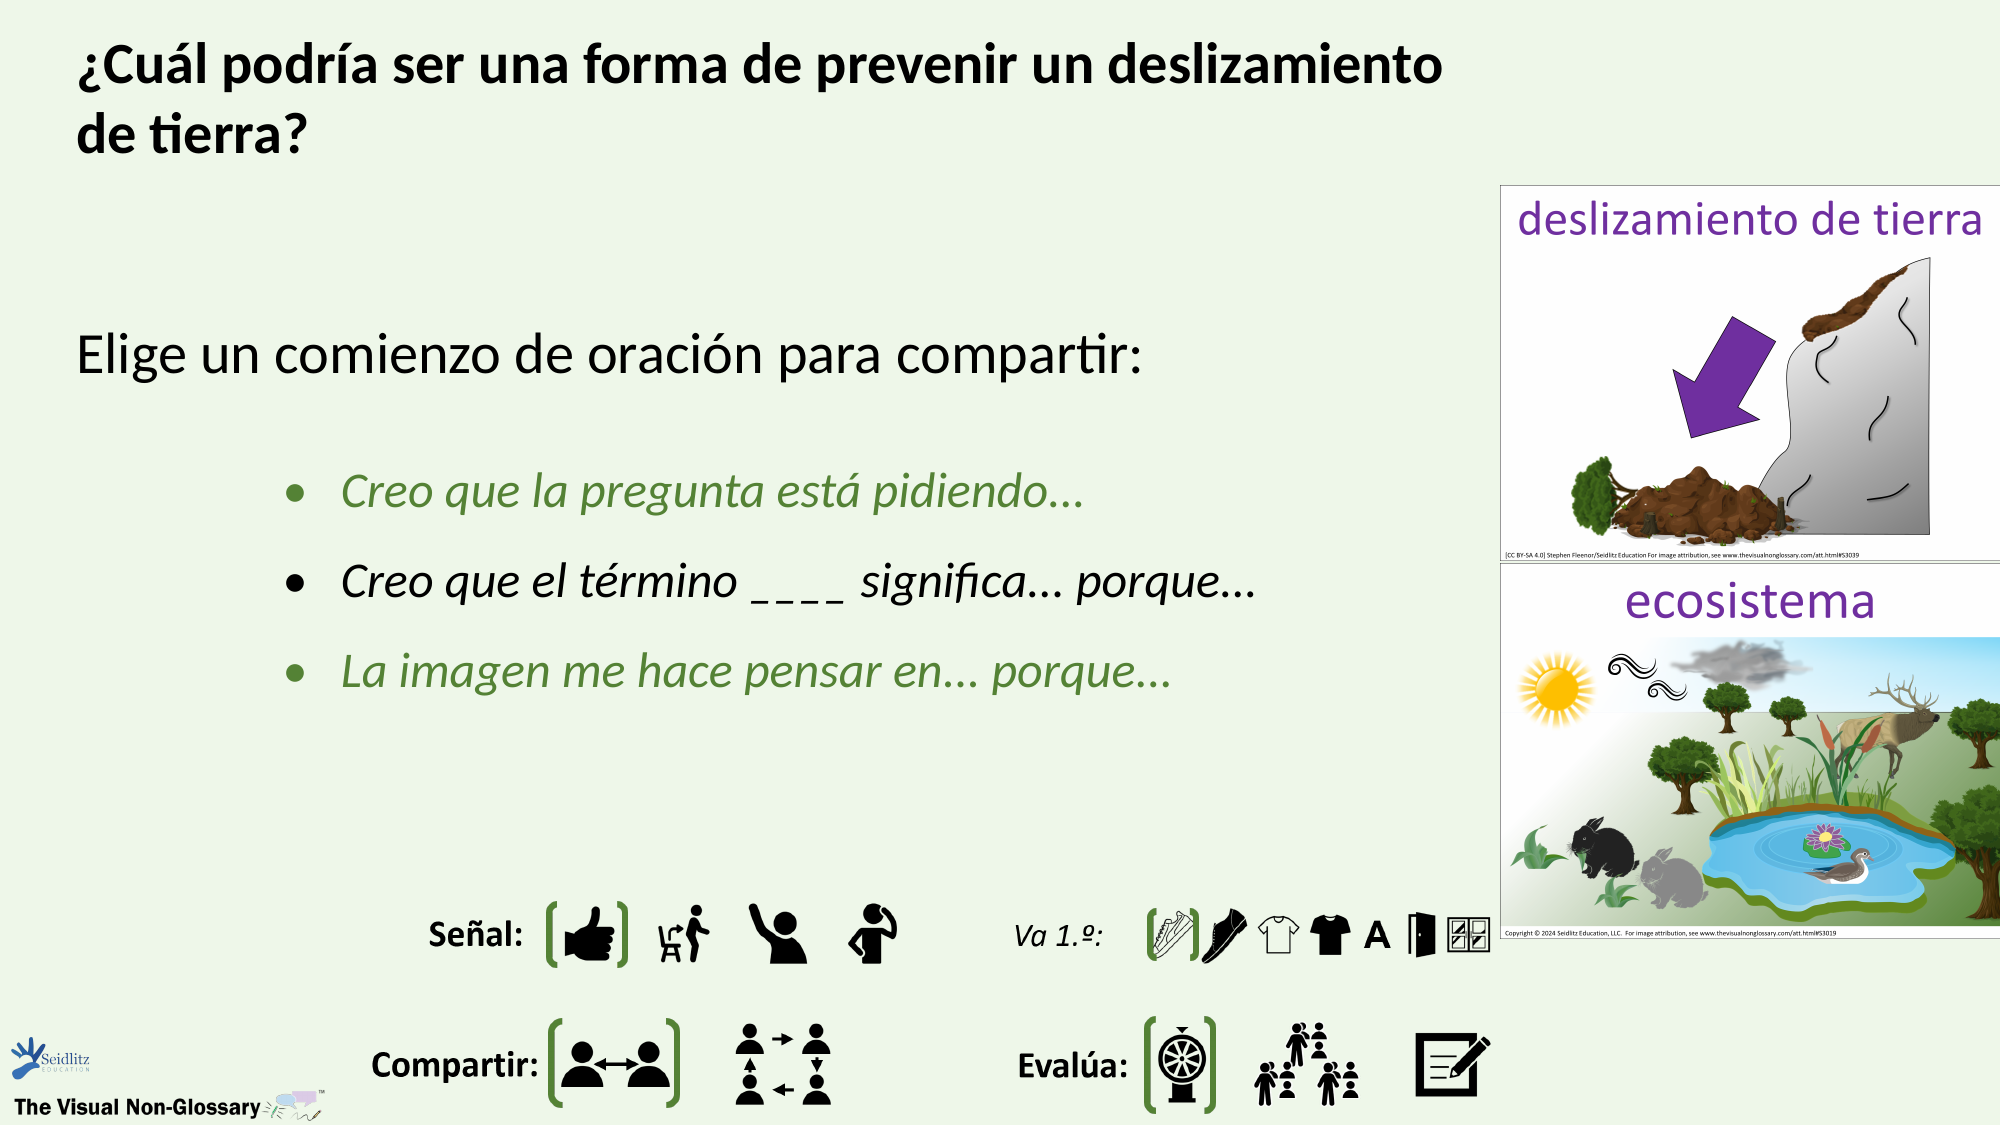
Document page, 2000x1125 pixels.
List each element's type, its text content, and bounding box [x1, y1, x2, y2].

picture [347, 899, 1491, 1114]
text_box Elige un comienzo de oración para compartir: [61, 307, 1479, 393]
picture [1499, 563, 2000, 940]
picture [0, 1034, 328, 1125]
text_box • Creo que la pregunta está pidiendo... • Creo que el término ____ significa... porque... • La imagen me hace pensar en... porque... [267, 374, 1274, 705]
text_box ¿Cuál podría ser una forma de prevenir un deslizamiento de tierra? [61, 17, 1479, 173]
picture [1499, 185, 2000, 562]
